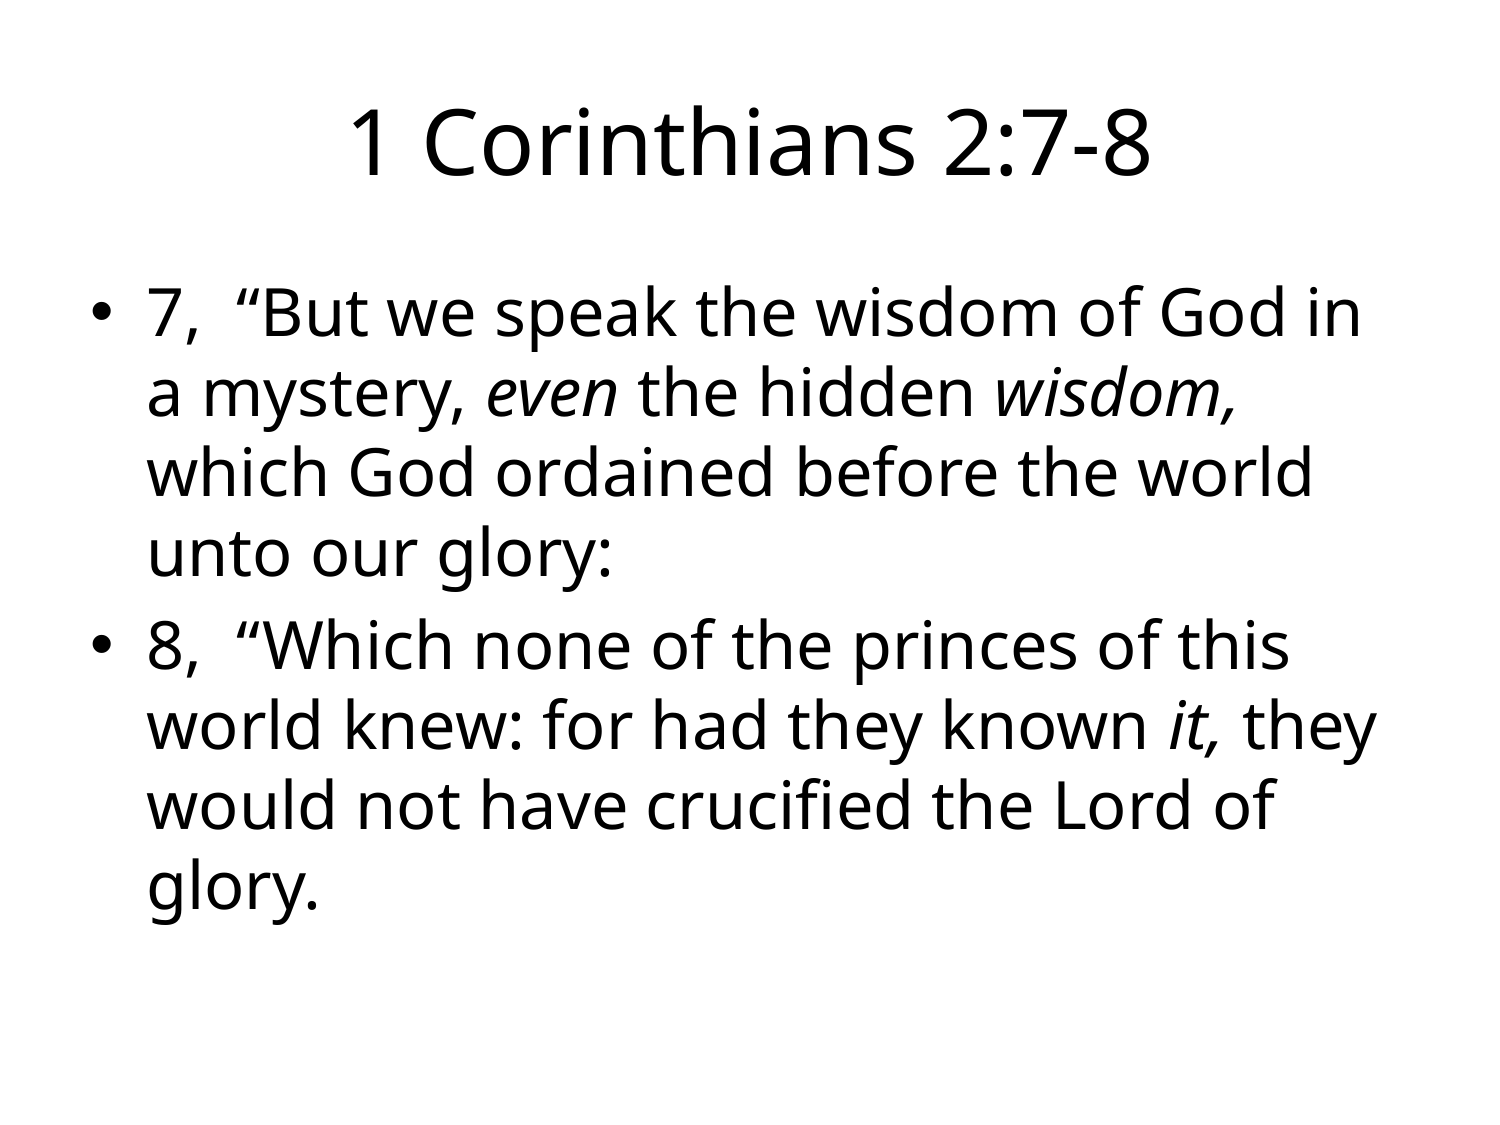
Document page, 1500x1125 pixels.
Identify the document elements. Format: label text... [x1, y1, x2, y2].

title 1 Corinthians 2:7-8 [75, 45, 1425, 233]
list 7, “But we speak the wisdom of God in a mystery, even the hidden wisdom, which God ordained before the world unto our glory: 8, “Which none of the princes of this world knew: for had they known it, they would not have crucified the Lord of glory. [75, 262, 1425, 1005]
